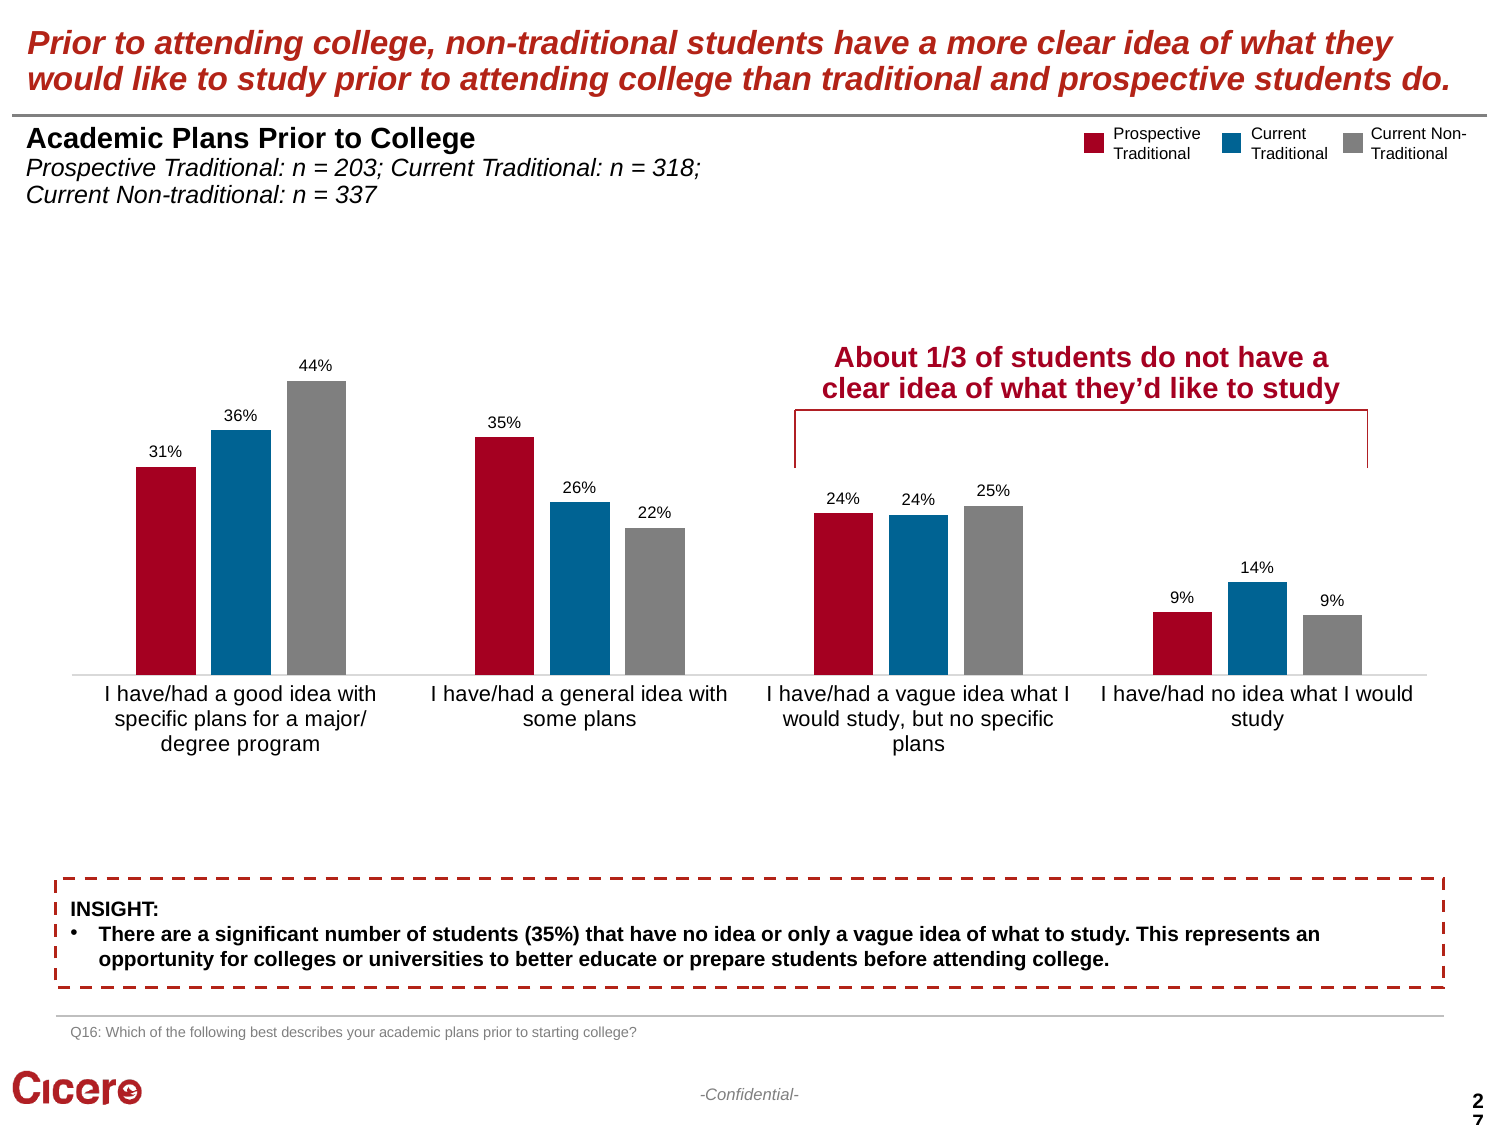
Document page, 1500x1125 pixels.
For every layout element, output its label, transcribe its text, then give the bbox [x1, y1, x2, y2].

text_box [55, 1015, 1445, 1121]
text_box Prospective Traditional [1096, 132, 1222, 154]
text_box [1222, 134, 1234, 153]
text_box Academic Plans Prior to College Prospective Traditional: n = 203; Current Traditional: n = 318; Current Non-traditional: n = 337 [10, 116, 795, 174]
text_box [1343, 134, 1354, 153]
text_box Current Non-Traditional [1354, 132, 1500, 154]
chart [55, 246, 1444, 818]
text_box [1084, 134, 1096, 153]
text_box INSIGHT: There are a significant number of students (35%) that have no idea or only a vague idea of what to study. This represents an opportunity for colleges or universities to better educate or prepare students before attending college. [55, 878, 1444, 988]
slide_number 27 [1461, 1086, 1488, 1113]
text_box Current Traditional [1234, 132, 1354, 154]
picture [12, 1070, 55, 1106]
title Prior to attending college, non-traditional students have a more clear idea of what they would like to study prior to attending college than traditional and prospective students do. [12, 9, 1488, 114]
